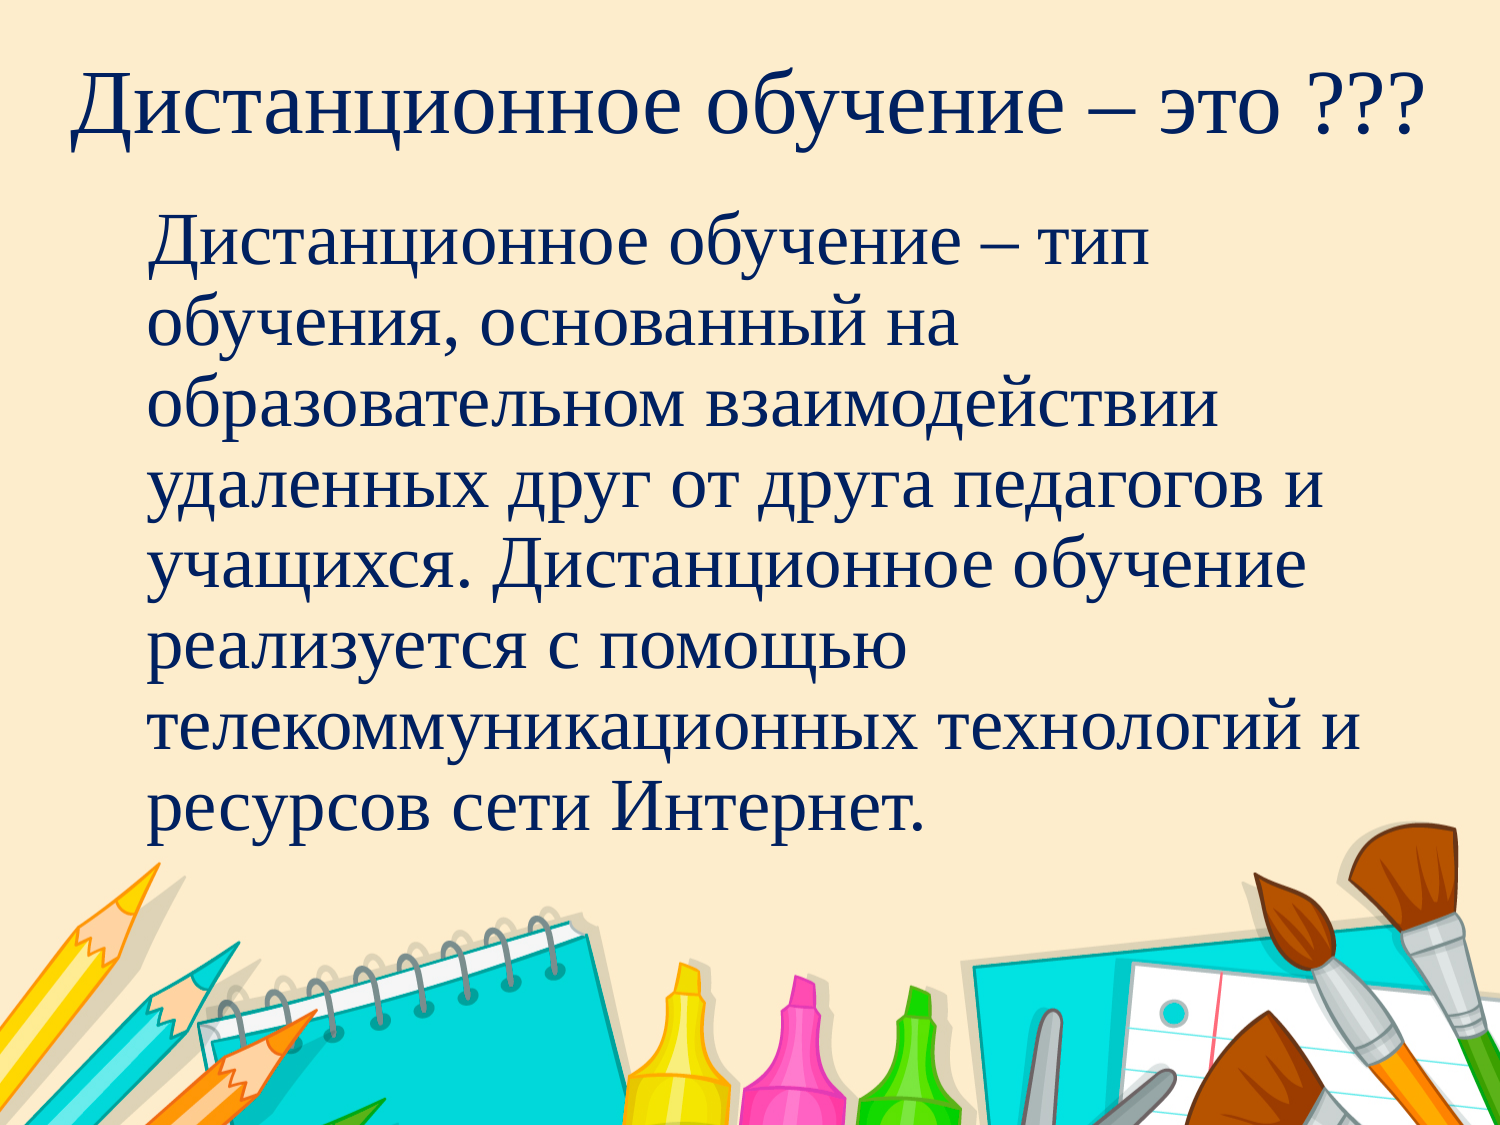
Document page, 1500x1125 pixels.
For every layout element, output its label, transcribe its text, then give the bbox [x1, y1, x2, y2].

title Дистанционное обучение – это ??? [0, 0, 1500, 209]
list Дистанционное обучение – тип обучения, основанный на образовательном взаимодействии удаленных друг от друга педагогов и учащихся. Дистанционное обучение реализуется с помощью телекоммуникационных технологий и ресурсов сети Интернет. [103, 191, 1397, 967]
picture [0, 209, 1500, 1125]
